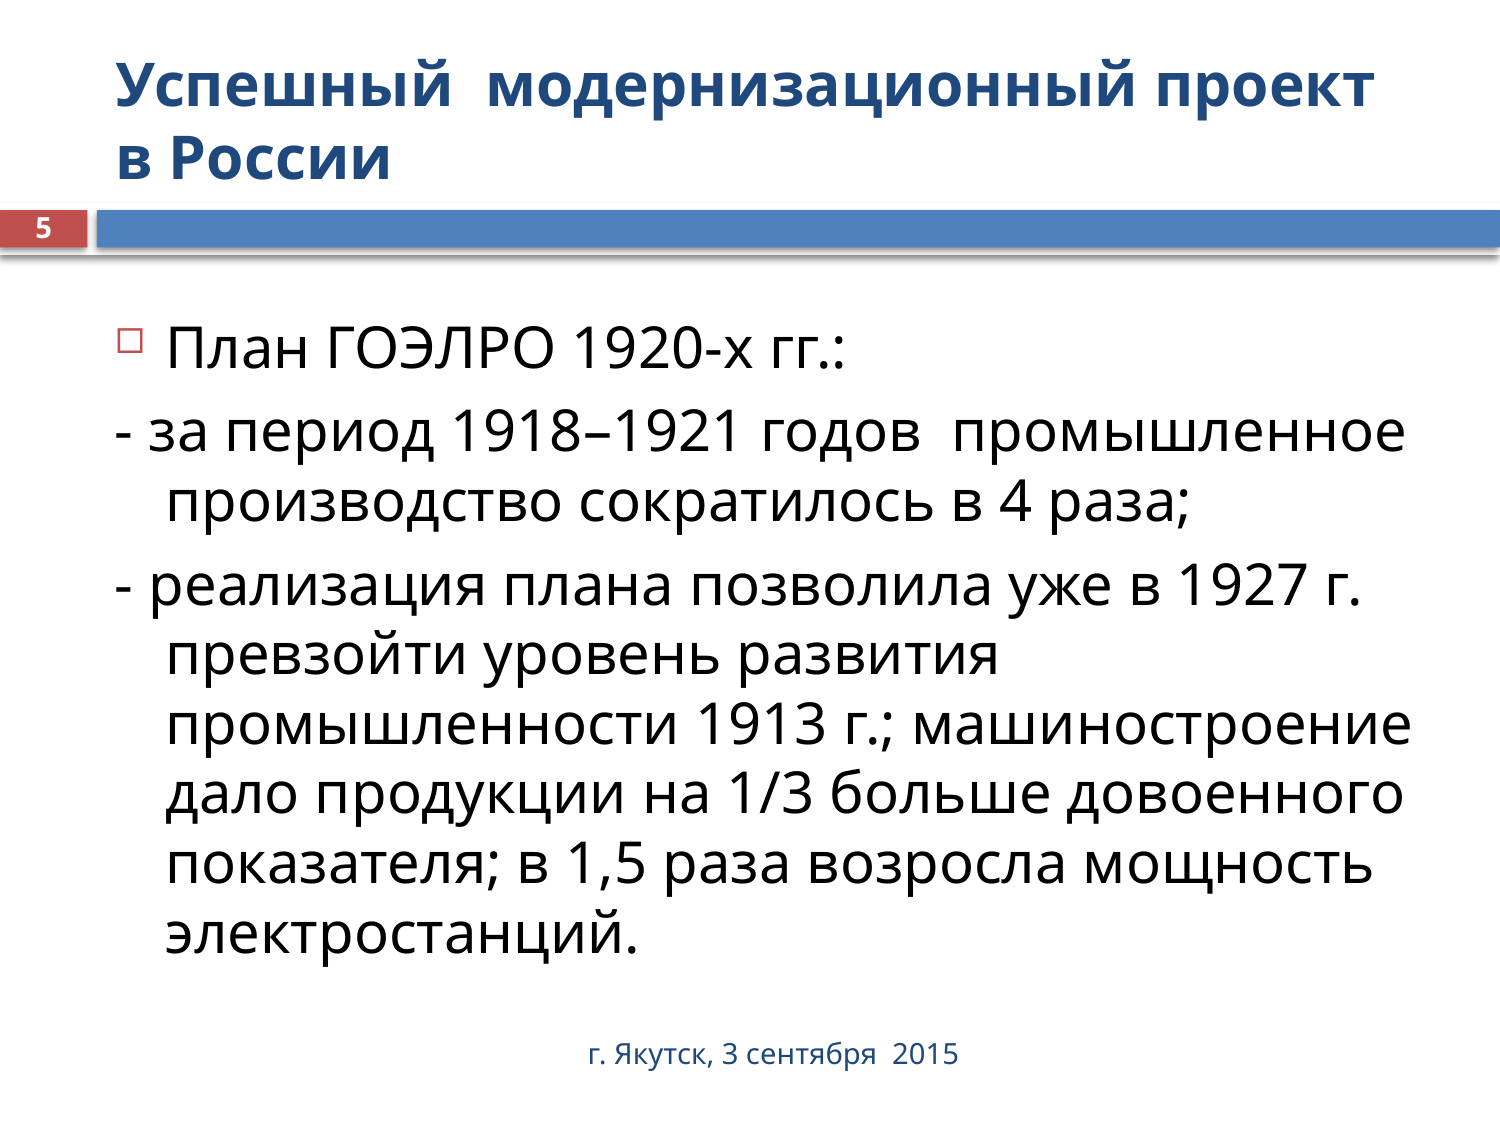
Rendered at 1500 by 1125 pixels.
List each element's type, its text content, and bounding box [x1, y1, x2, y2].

list План ГОЭЛРО 1920-х гг.: - за период 1918–1921 годов промышленное производство сократилось в 4 раза; - реализация плана позволила уже в 1927 г. превзойти уровень развития промышленности 1913 г.; машиностроение дало продукции на 1/3 больше довоенного показателя; в 1,5 раза возросла мощность электростанций. [100, 302, 1438, 1012]
footer г. Якутск, 3 сентября 2015 [99, 1024, 990, 1085]
title Успешный модернизационный проект в России [100, 37, 1438, 200]
slide_number 5 [0, 208, 88, 249]
